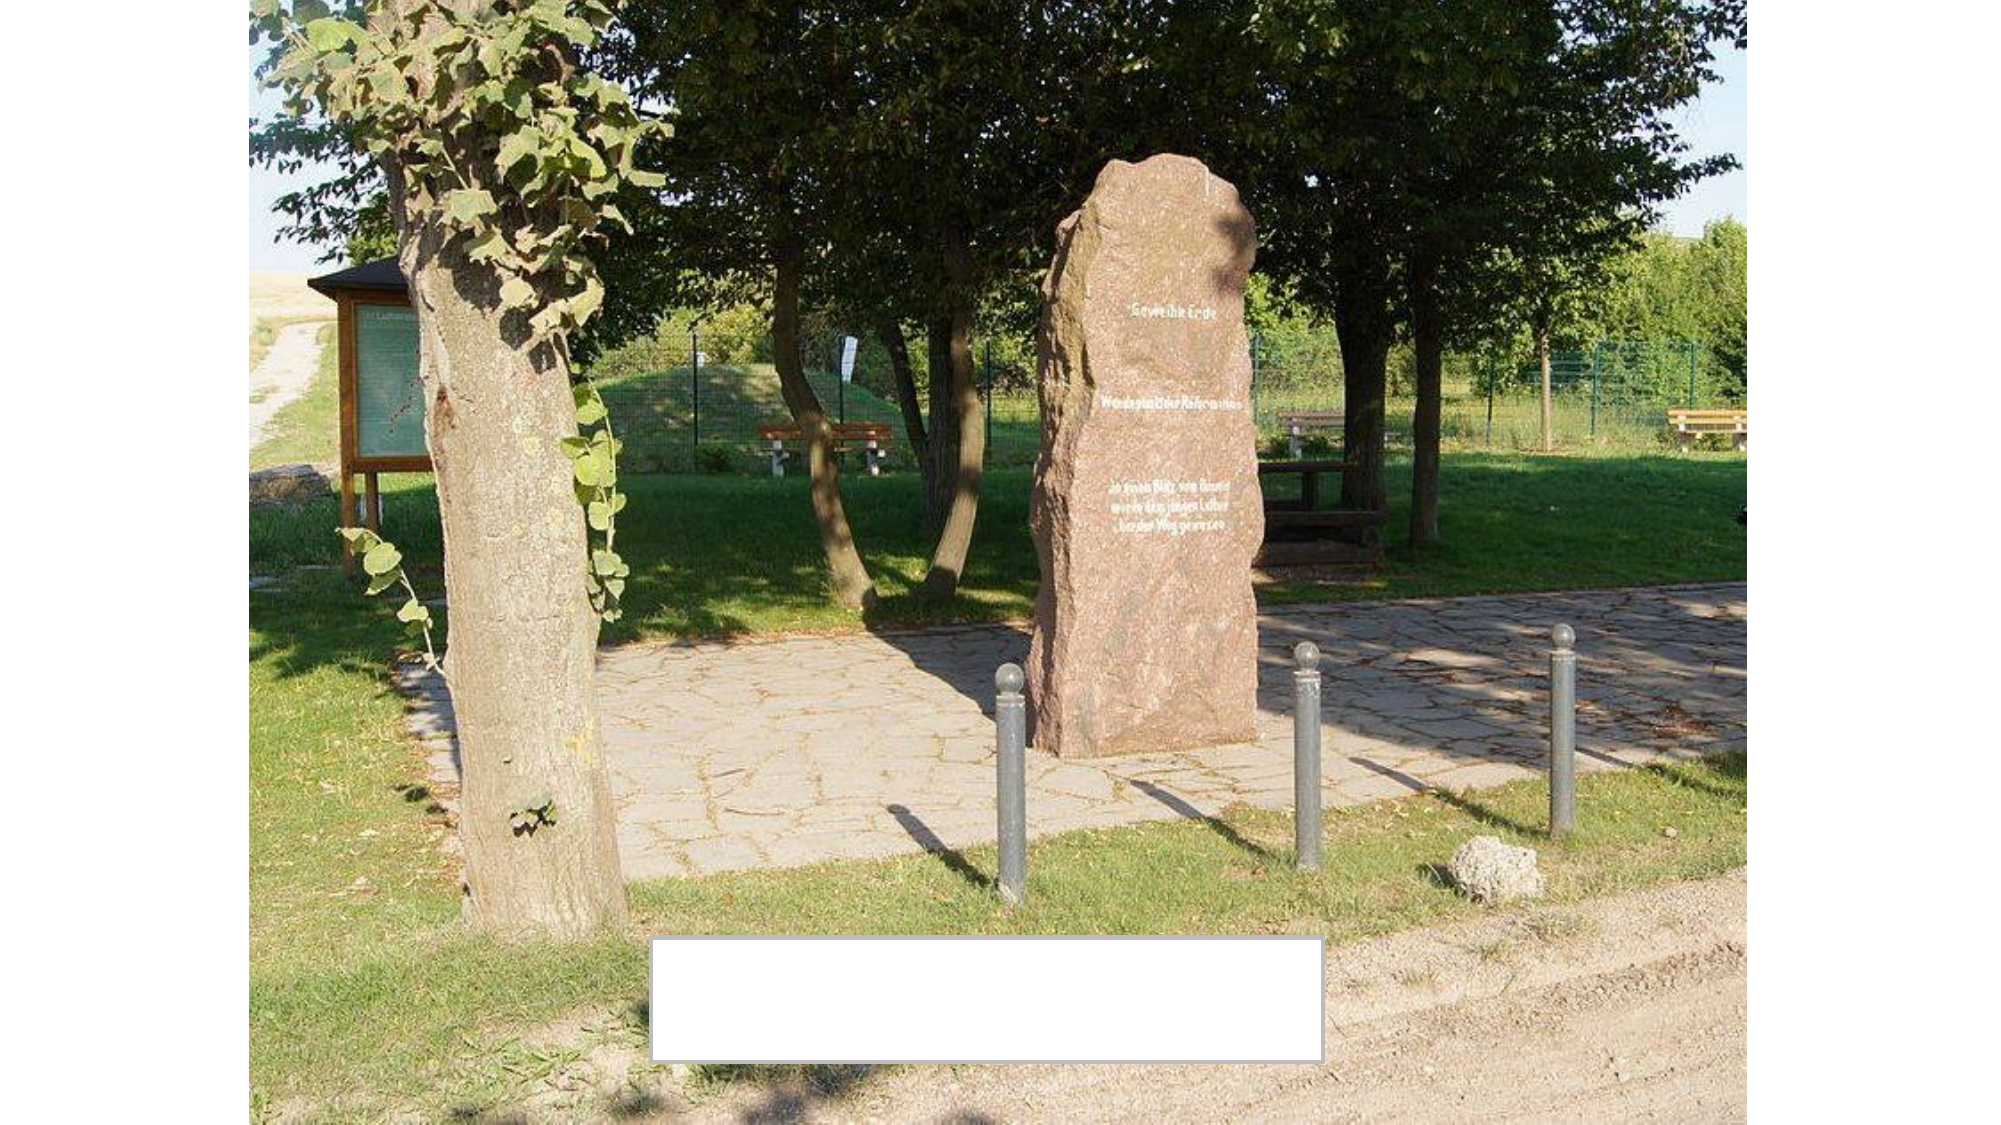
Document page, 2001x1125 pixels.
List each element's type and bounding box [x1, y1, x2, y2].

picture [249, 0, 1747, 1125]
